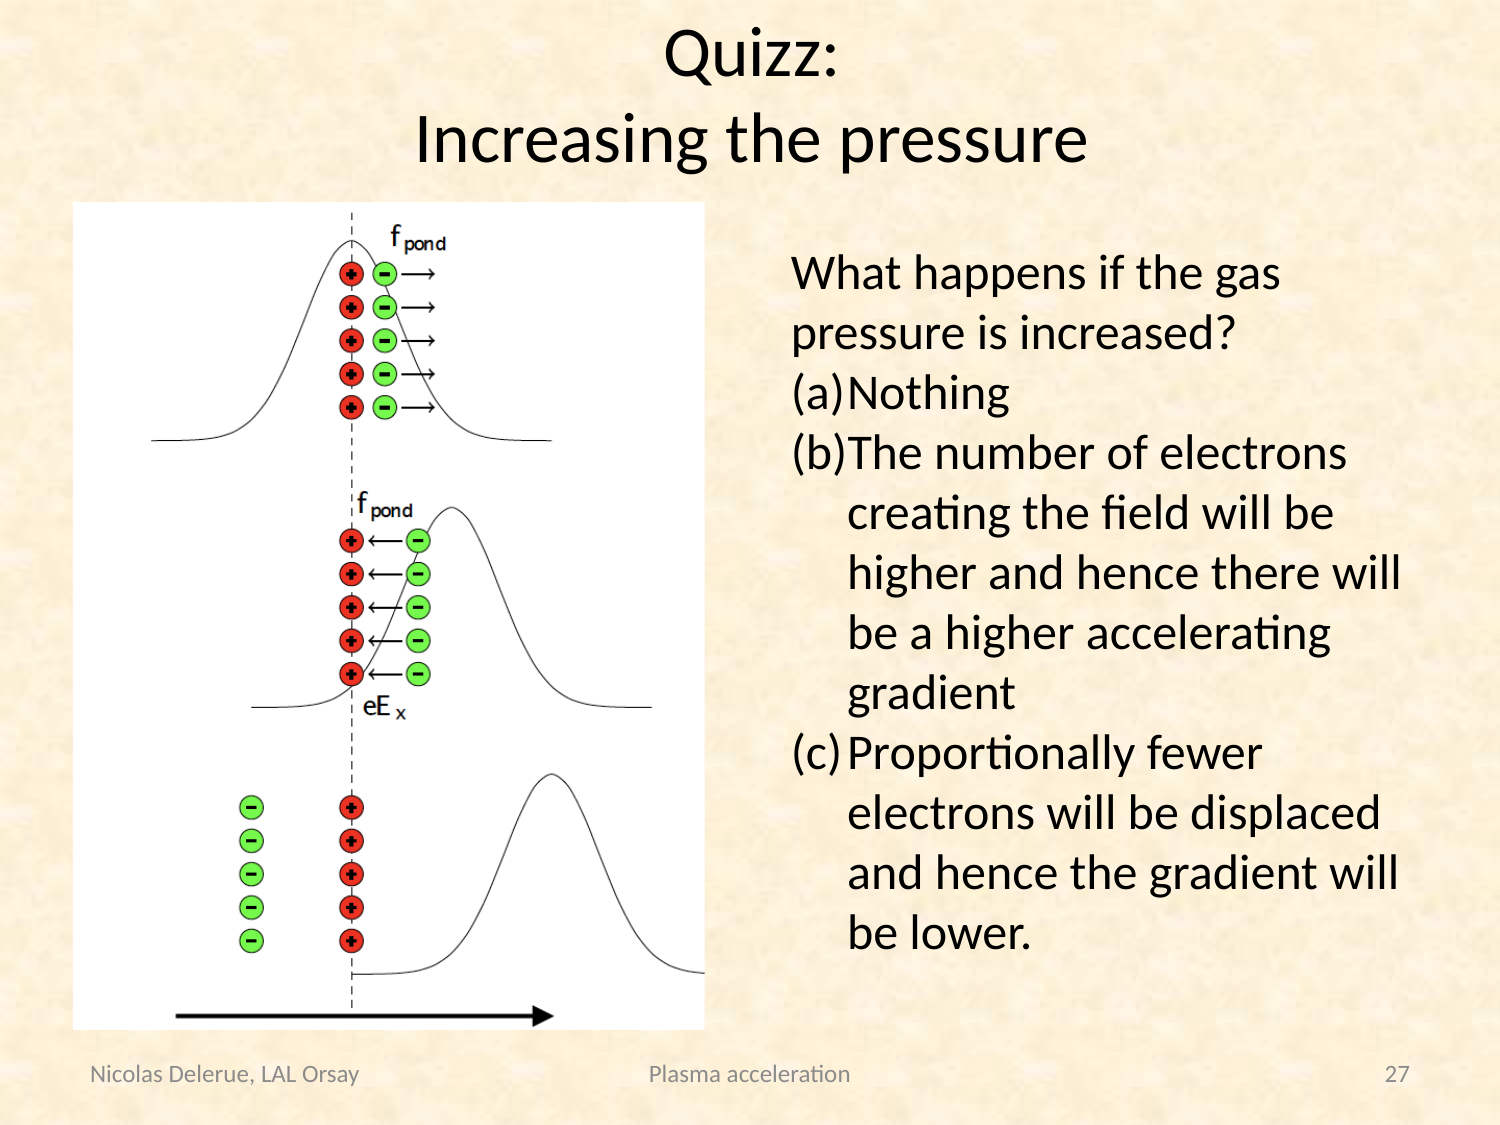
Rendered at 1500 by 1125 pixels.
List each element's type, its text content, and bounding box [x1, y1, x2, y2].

text_box What happens if the gas pressure is increased? Nothing The number of electrons creating the field will be higher and hence there will be a higher accelerating gradient Proportionally fewer electrons will be displaced and hence the gradient will be lower. [776, 231, 1427, 967]
picture [0, 0, 1500, 1125]
slide_number 27 [1074, 1042, 1425, 1103]
footer Plasma acceleration [512, 1042, 988, 1103]
slide_number Nicolas Delerue, LAL Orsay [75, 1042, 425, 1103]
title Quizz: Increasing the pressure [77, 0, 1428, 185]
